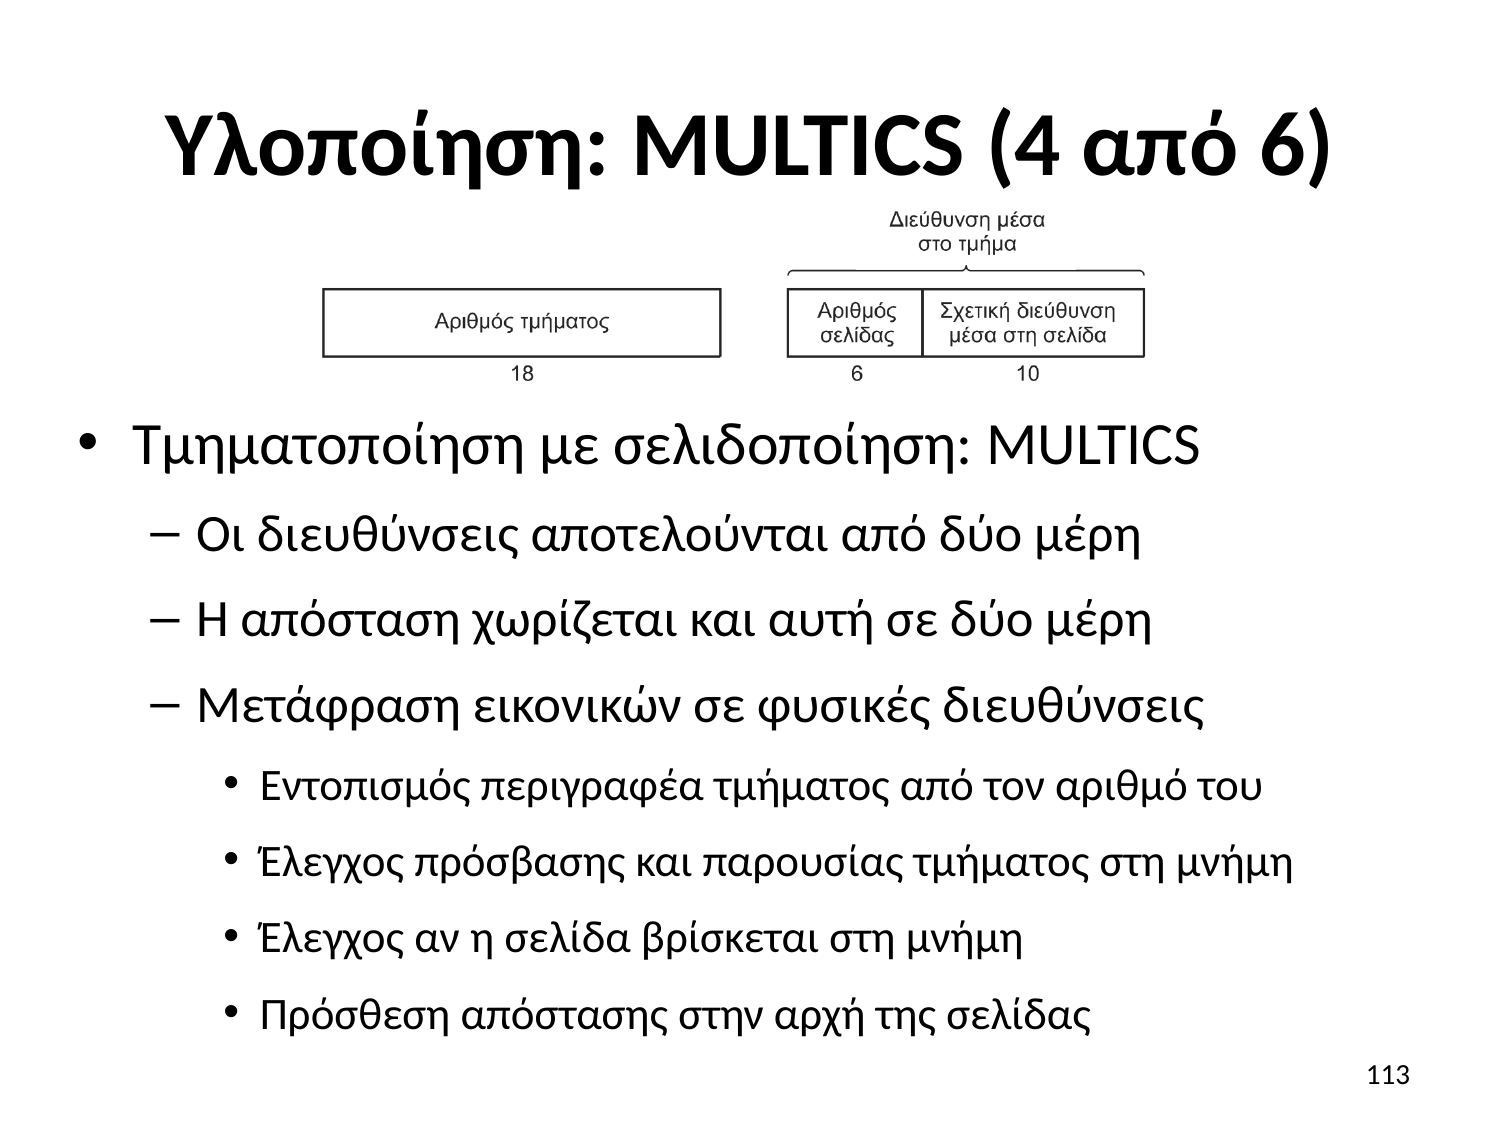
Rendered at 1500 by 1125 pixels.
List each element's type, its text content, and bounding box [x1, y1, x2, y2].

title Υλοποίηση: MULTICS (4 από 6) [75, 45, 1425, 233]
list Τμηματοποίηση με σελιδοποίηση: MULTICS Οι διευθύνσεις αποτελούνται από δύο μέρη Η απόσταση χωρίζεται και αυτή σε δύο μέρη Μετάφραση εικονικών σε φυσικές διευθύνσεις Εντοπισμός περιγραφέα τμήματος από τον αριθμό του Έλεγχος πρόσβασης και παρουσίας τμήματος στη μνήμη Έλεγχος αν η σελίδα βρίσκεται στη μνήμη Πρόσθεση απόστασης στην αρχή της σελίδας [62, 397, 1438, 1050]
slide_number 113 [1074, 1042, 1425, 1103]
picture [312, 195, 1164, 397]
